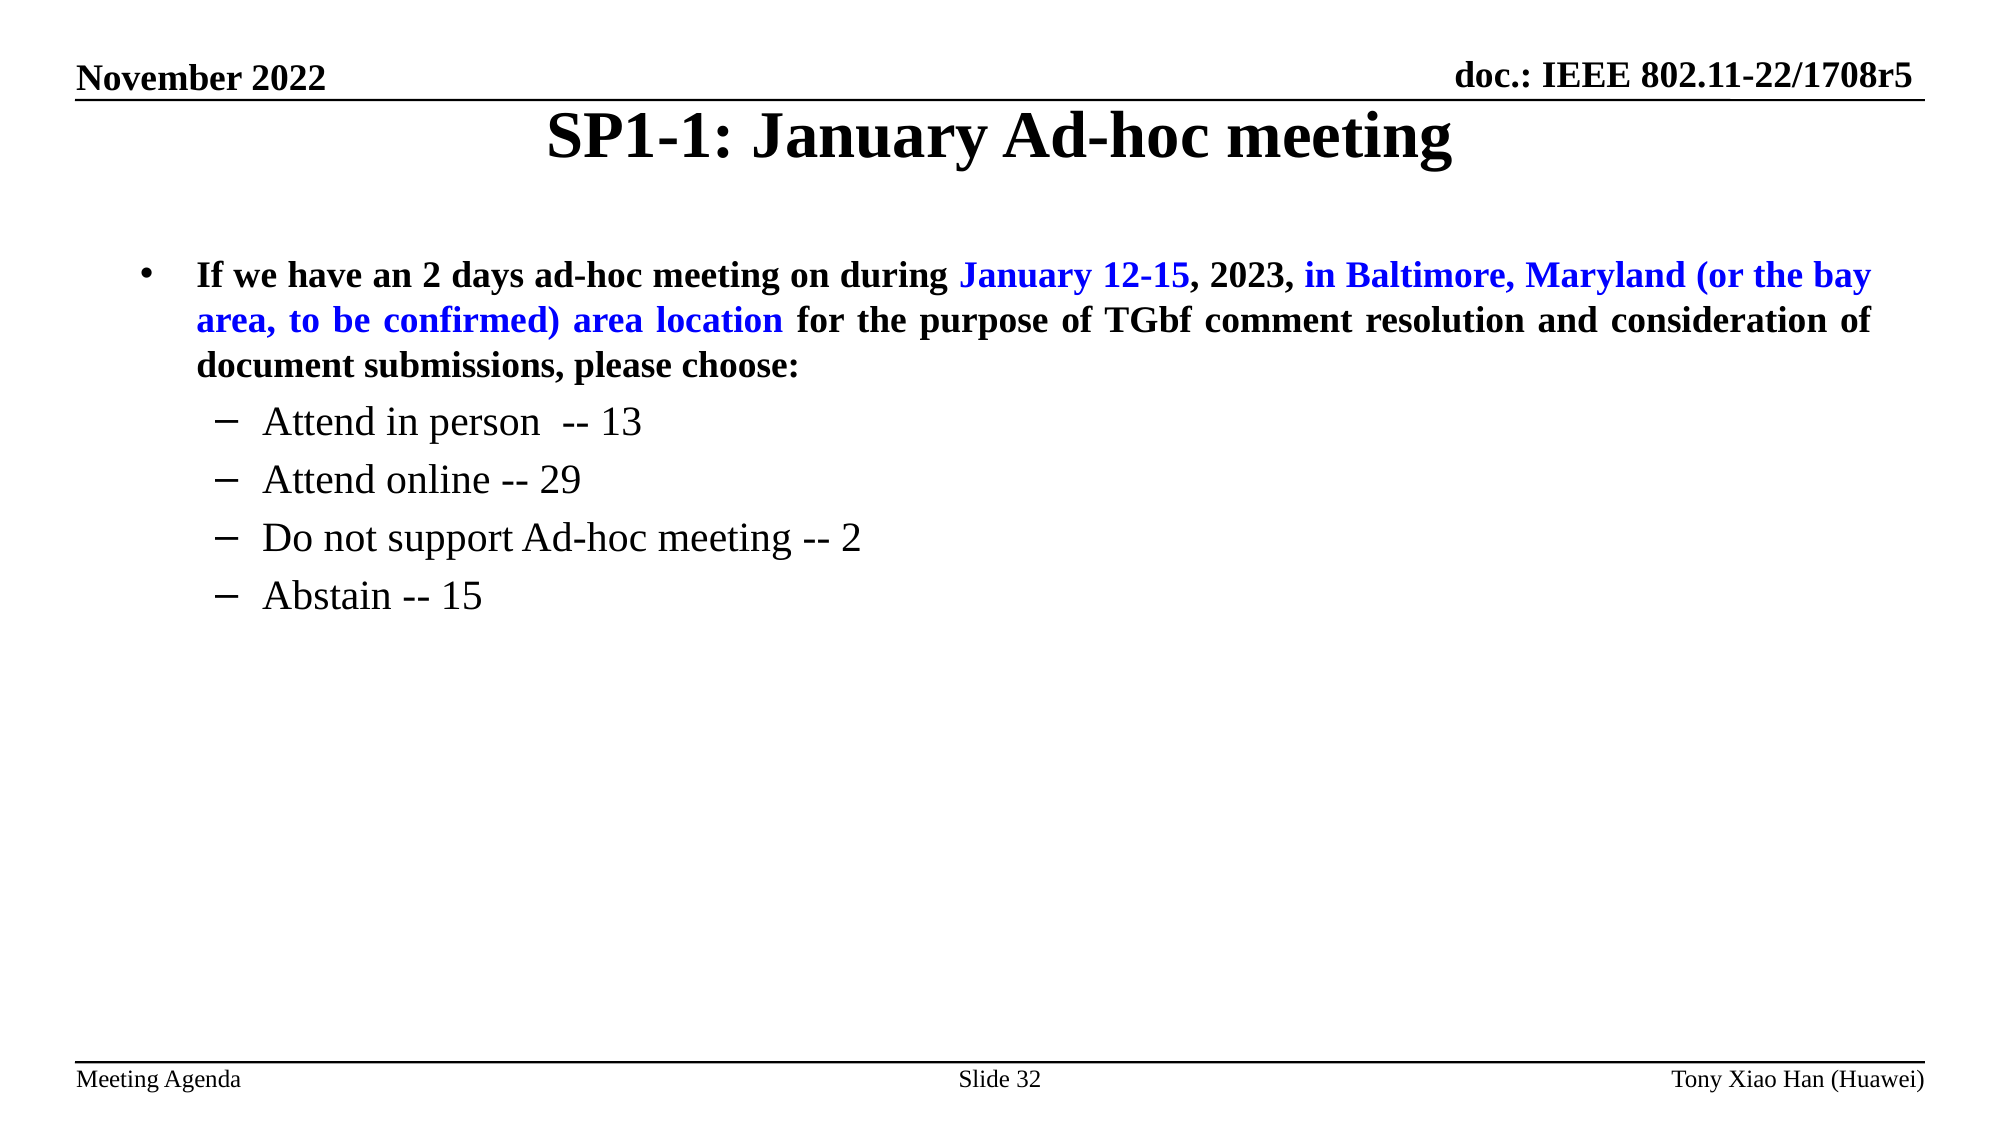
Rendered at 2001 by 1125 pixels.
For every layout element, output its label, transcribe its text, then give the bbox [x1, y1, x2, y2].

text_box If we have an 2 days ad-hoc meeting on during January 12-15, 2023, in Baltimore, Maryland (or the bay area, to be confirmed) area location for the purpose of TGbf comment resolution and consideration of document submissions, please choose: Attend in person -- 13 Attend online -- 29 Do not support Ad-hoc meeting -- 2 Abstain -- 15 [125, 212, 1888, 1013]
text_box SP1-1: January Ad-hoc meeting [362, 87, 1638, 175]
